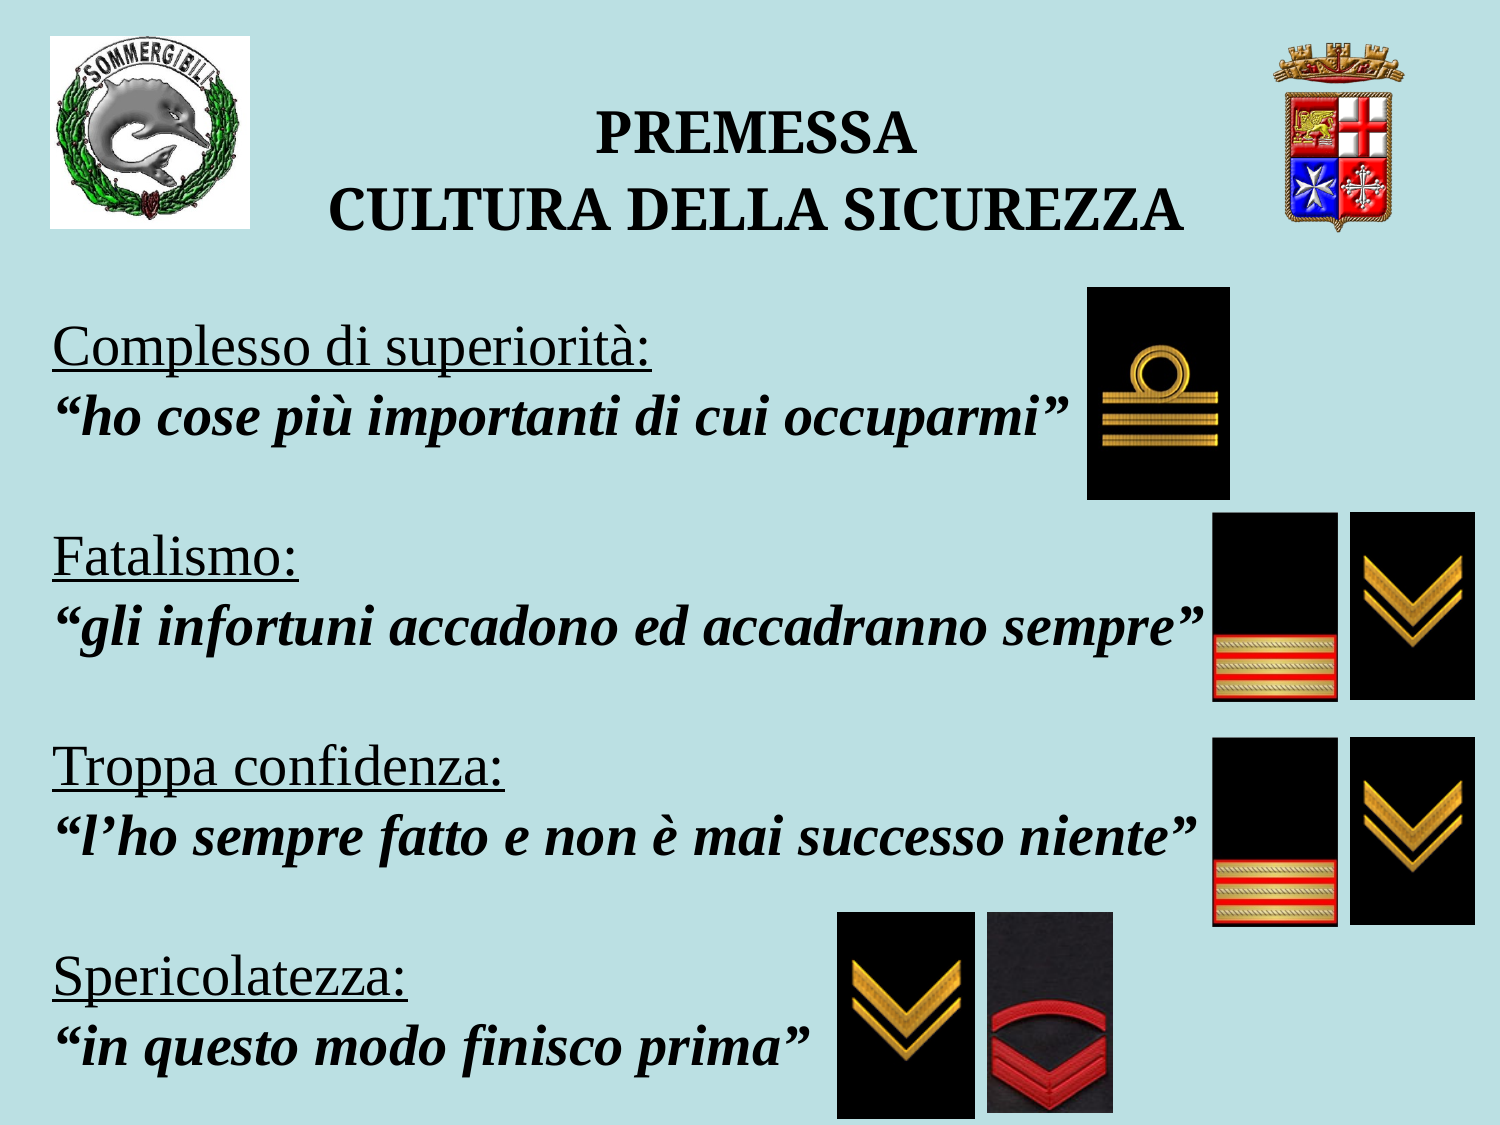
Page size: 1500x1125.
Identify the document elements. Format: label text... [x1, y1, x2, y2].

text_box CULTURA DELLA SICUREZZA [99, 164, 1413, 250]
text_box PREMESSA [99, 87, 1413, 164]
picture [1265, 36, 1419, 241]
picture [837, 912, 976, 1120]
text_box Complesso di superiorità: “ho cose più importanti di cui occuparmi” Fatalismo: “gli infortuni accadono ed accadranno sempre” Troppa confidenza: “l’ho sempre fatto e non è mai successo niente” Spericolatezza: “in questo modo finisco prima” [37, 299, 1463, 1085]
picture [1180, 512, 1476, 702]
picture [1180, 737, 1476, 927]
picture [50, 36, 250, 229]
picture [987, 912, 1113, 1113]
picture [1087, 287, 1230, 501]
